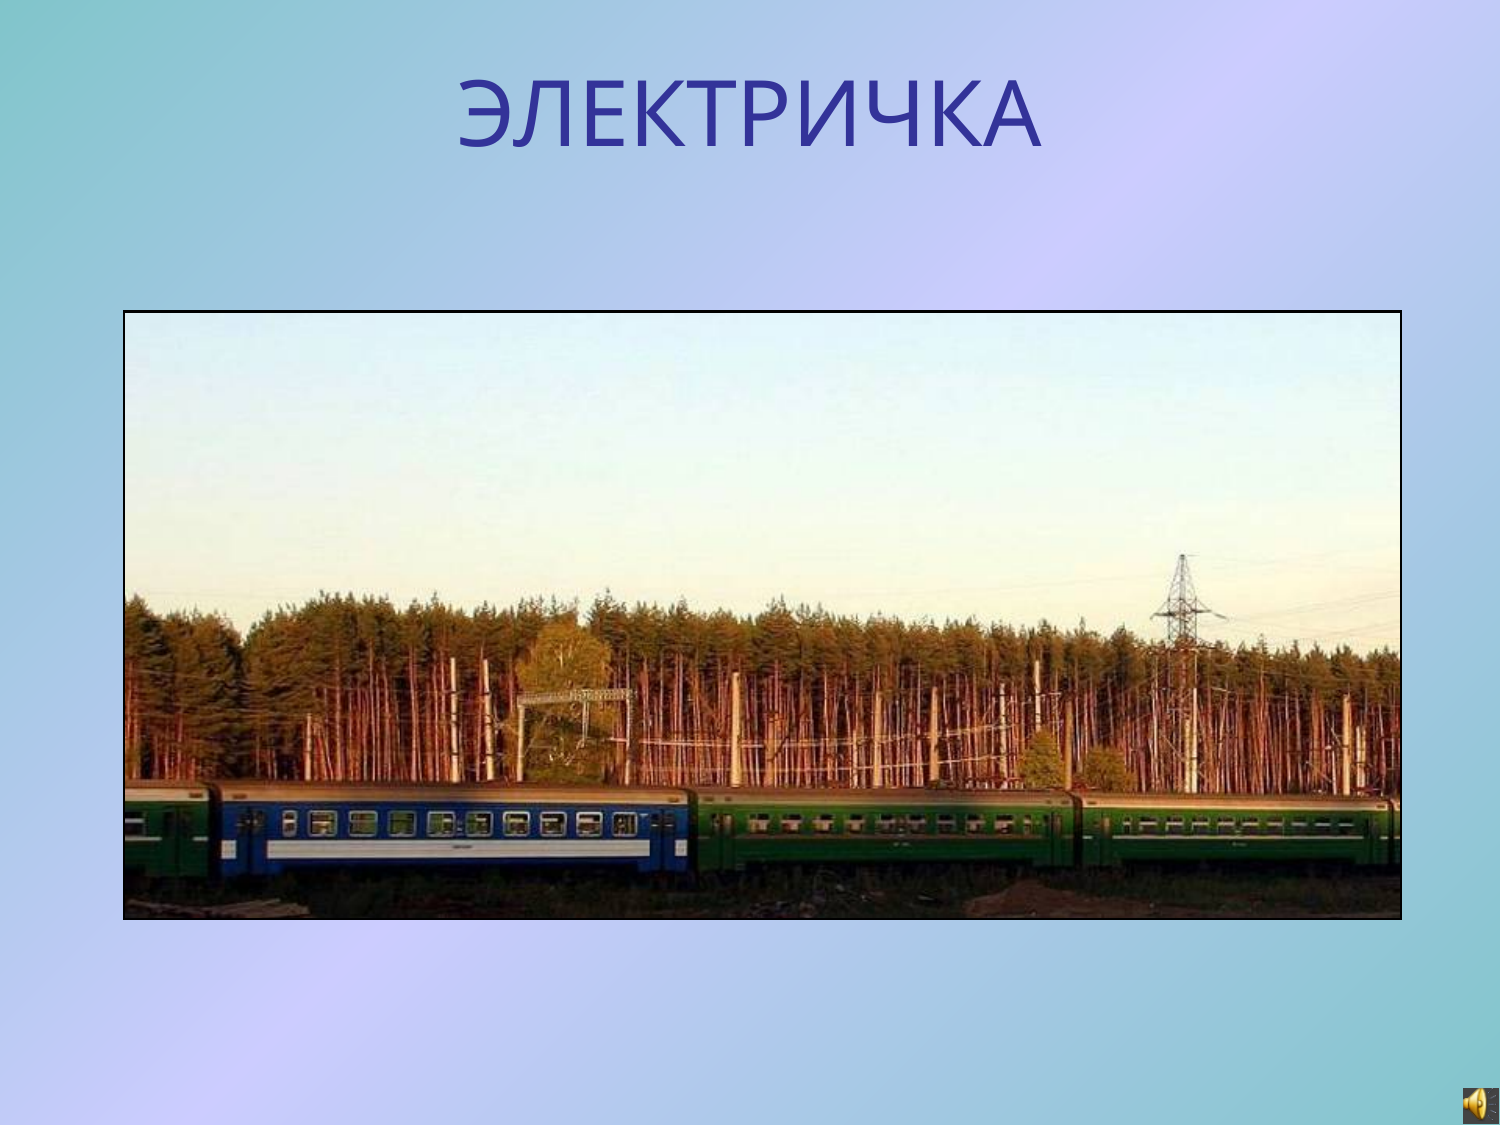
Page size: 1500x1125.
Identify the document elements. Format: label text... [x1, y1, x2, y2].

title ЭЛЕКТРИЧКА [75, 45, 1425, 175]
picture [1461, 1086, 1500, 1125]
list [124, 312, 1401, 919]
